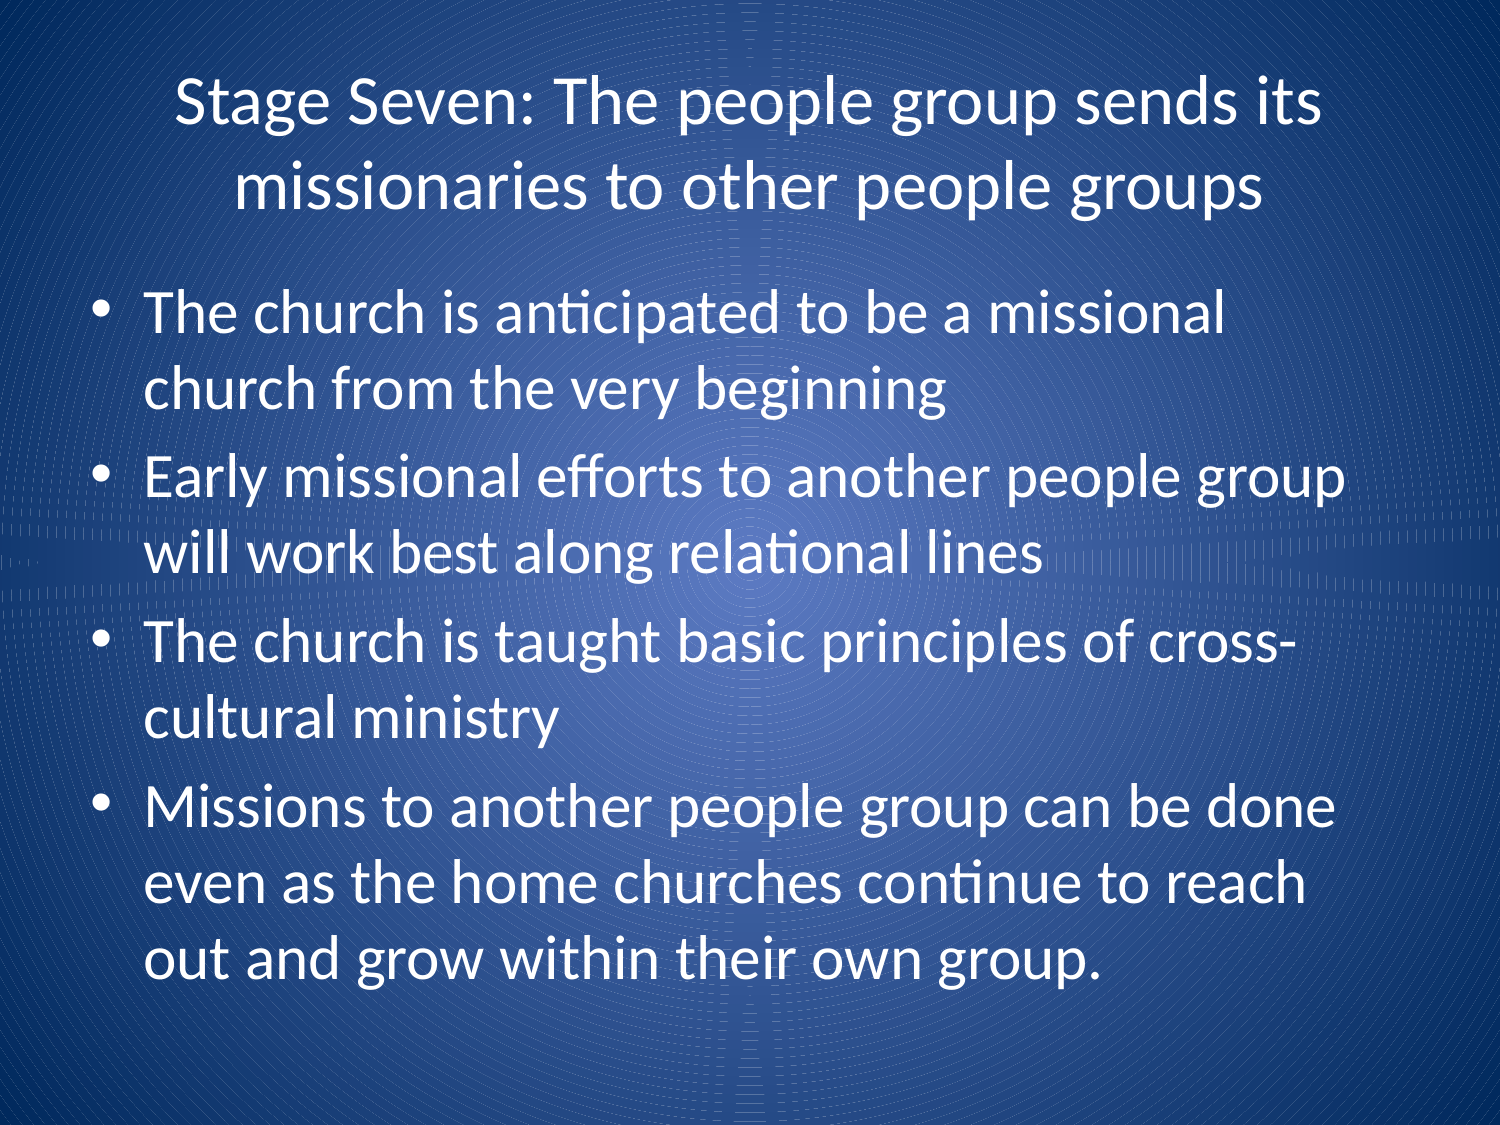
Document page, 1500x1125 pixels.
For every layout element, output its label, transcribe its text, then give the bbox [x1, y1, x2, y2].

title Stage Seven: The people group sends its missionaries to other people groups [75, 45, 1425, 233]
list The church is anticipated to be a missional church from the very beginning Early missional efforts to another people group will work best along relational lines The church is taught basic principles of cross-cultural ministry Missions to another people group can be done even as the home churches continue to reach out and grow within their own group. [75, 262, 1425, 1005]
